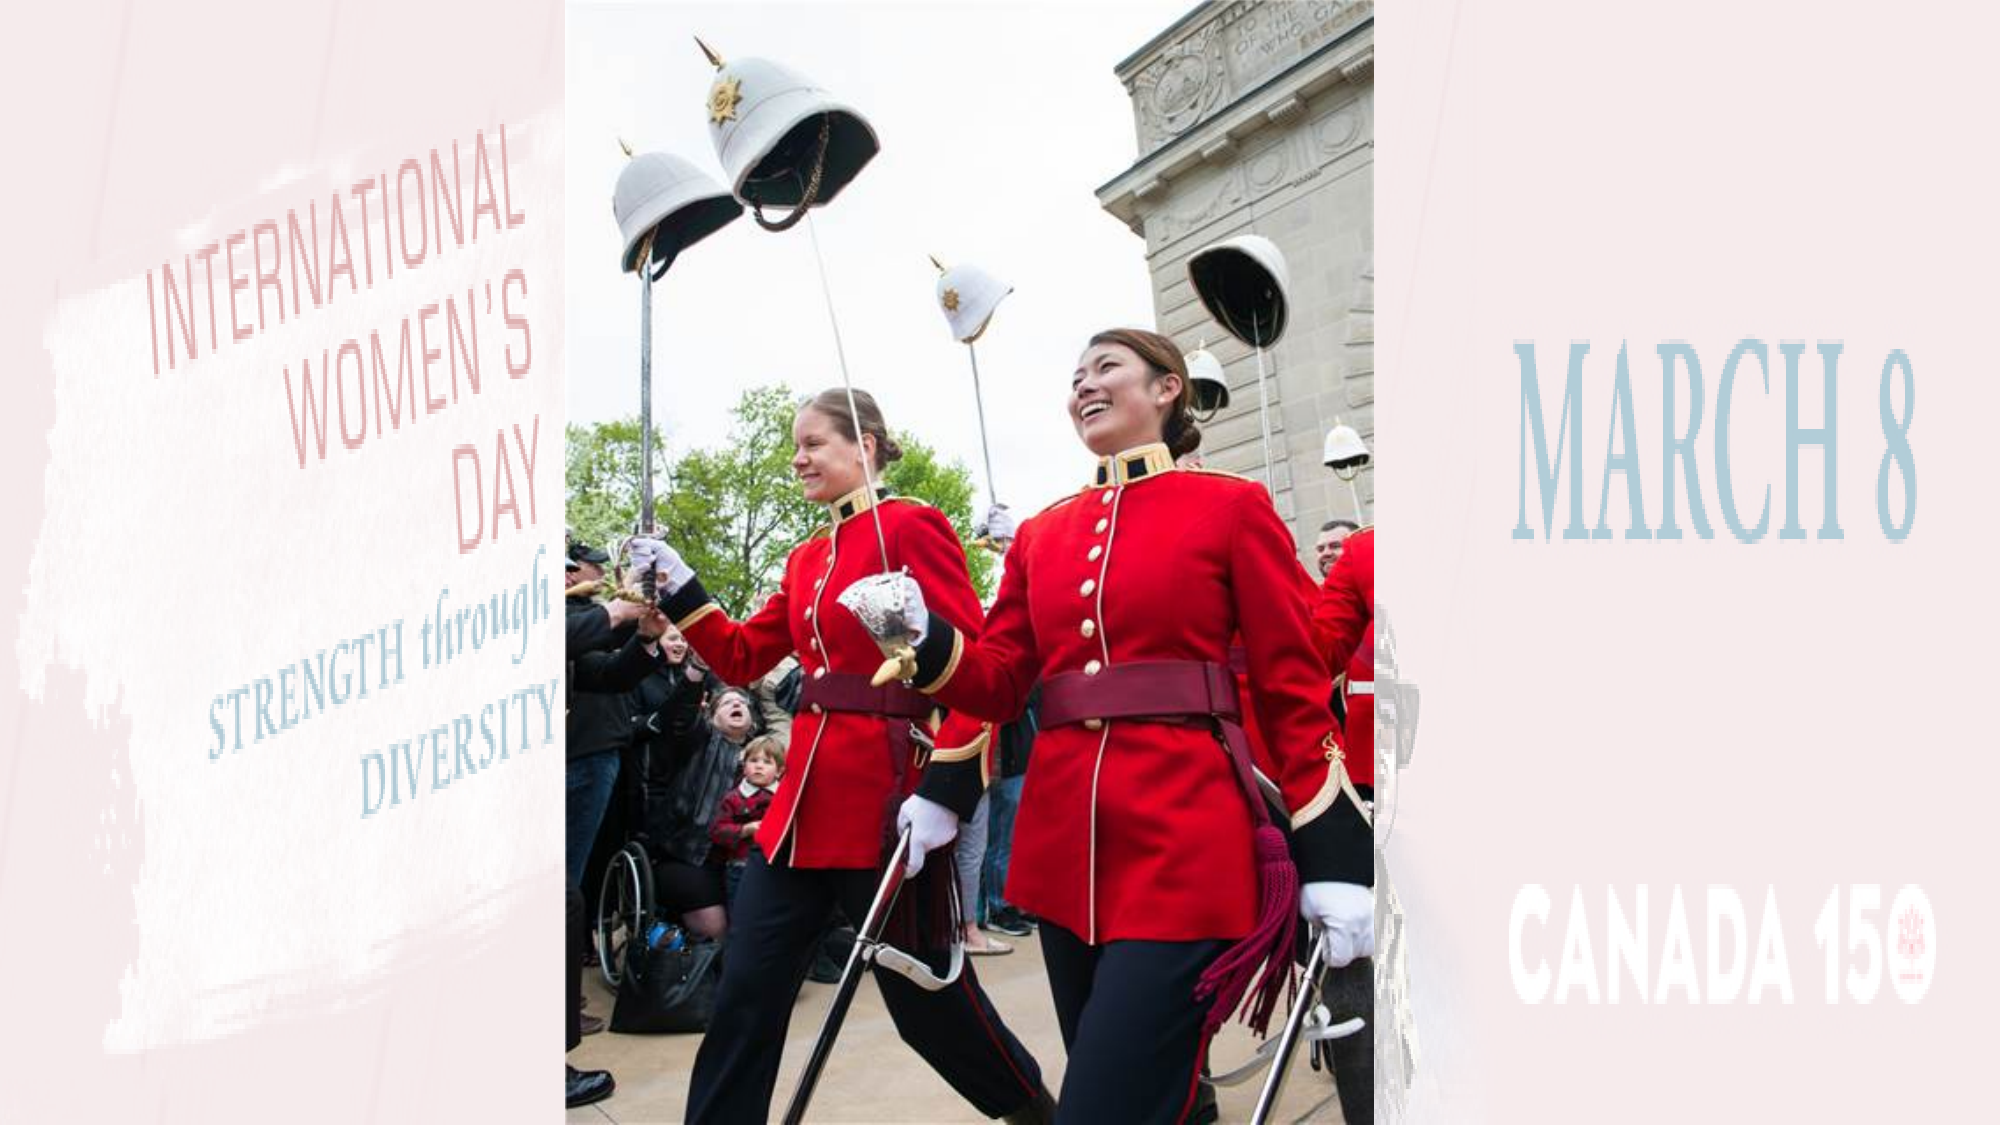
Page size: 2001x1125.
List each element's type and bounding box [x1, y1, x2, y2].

picture [565, 0, 1374, 1125]
